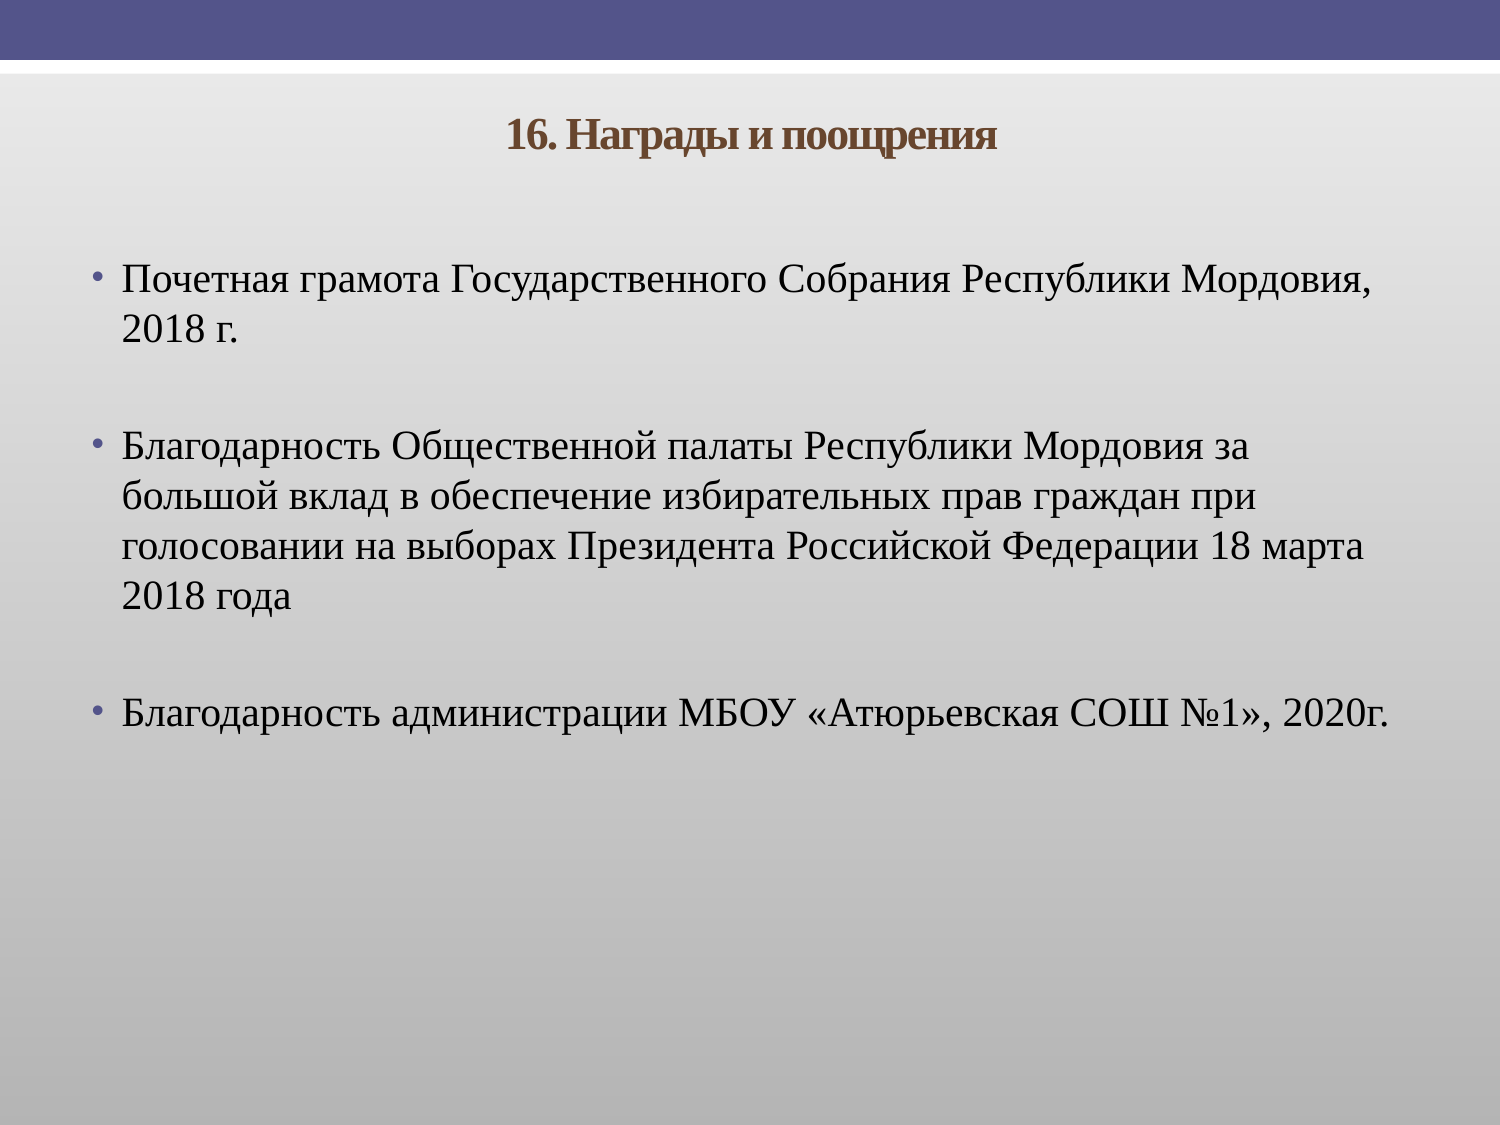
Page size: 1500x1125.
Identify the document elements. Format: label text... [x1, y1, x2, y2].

list Почетная грамота Государственного Собрания Республики Мордовия, 2018 г. Благодарность Общественной палаты Республики Мордовия за большой вклад в обеспечение избирательных прав граждан при голосовании на выборах Президента Российской Федерации 18 марта 2018 года Благодарность администрации МБОУ «Атюрьевская СОШ №1», 2020г. [76, 243, 1427, 953]
title 16. Награды и поощрения [76, 66, 1427, 197]
